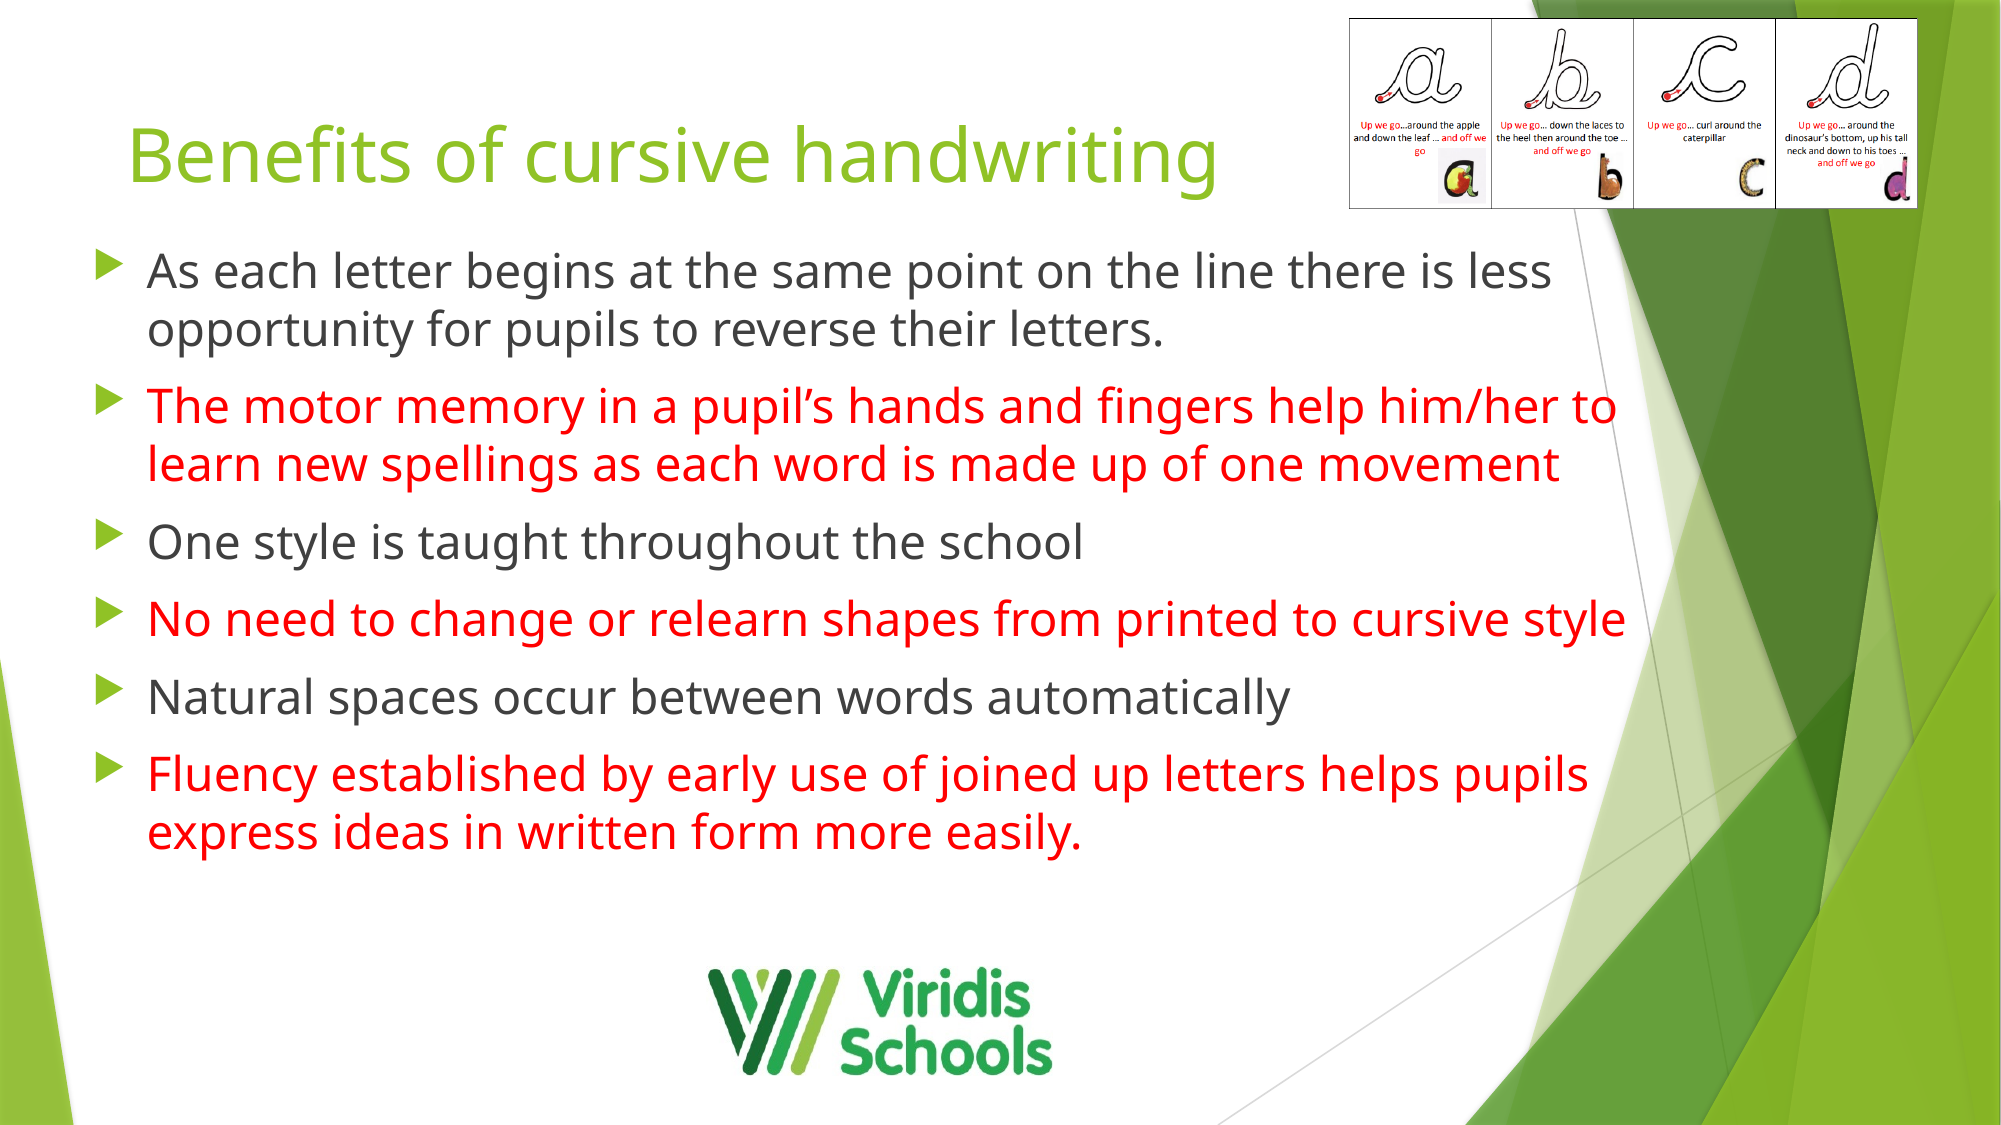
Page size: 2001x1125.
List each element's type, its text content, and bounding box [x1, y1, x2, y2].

list As each letter begins at the same point on the line there is less opportunity for pupils to reverse their letters. The motor memory in a pupil’s hands and fingers help him/her to learn new spellings as each word is made up of one movement One style is taught throughout the school No need to change or relearn shapes from printed to cursive style Natural spaces occur between words automatically Fluency established by early use of joined up letters helps pupils express ideas in written form more easily. [77, 233, 1658, 967]
picture [705, 965, 1054, 1076]
picture [1346, 18, 1918, 209]
title Benefits of cursive handwriting [111, 99, 1522, 233]
